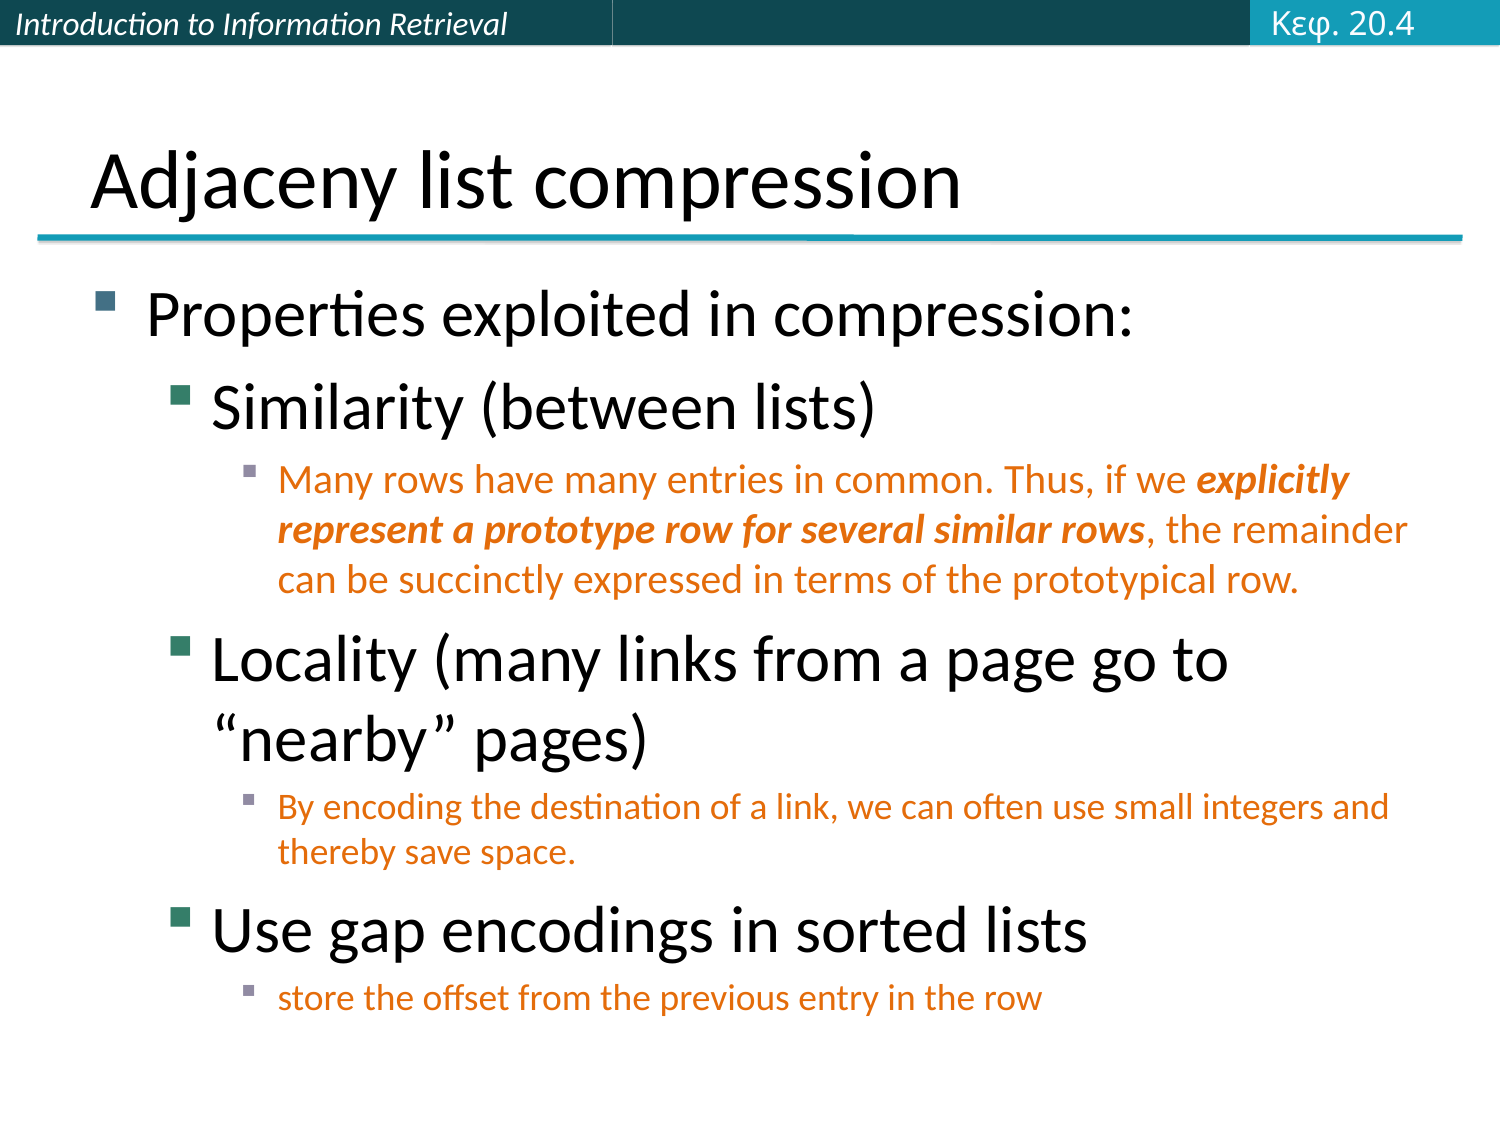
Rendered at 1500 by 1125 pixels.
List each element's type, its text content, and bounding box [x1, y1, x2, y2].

text_box Κεφ. 20.4 [1255, 0, 1430, 50]
list Properties exploited in compression: Similarity (between lists) Many rows have many entries in common. Thus, if we explicitly represent a prototype row for several similar rows, the remainder can be succinctly expressed in terms of the prototypical row. Locality (many links from a page go to “nearby” pages) By encoding the destination of a link, we can often use small integers and thereby save space. Use gap encodings in sorted lists store the offset from the previous entry in the row [74, 262, 1426, 1063]
title Adjaceny list compression [74, 44, 1426, 233]
